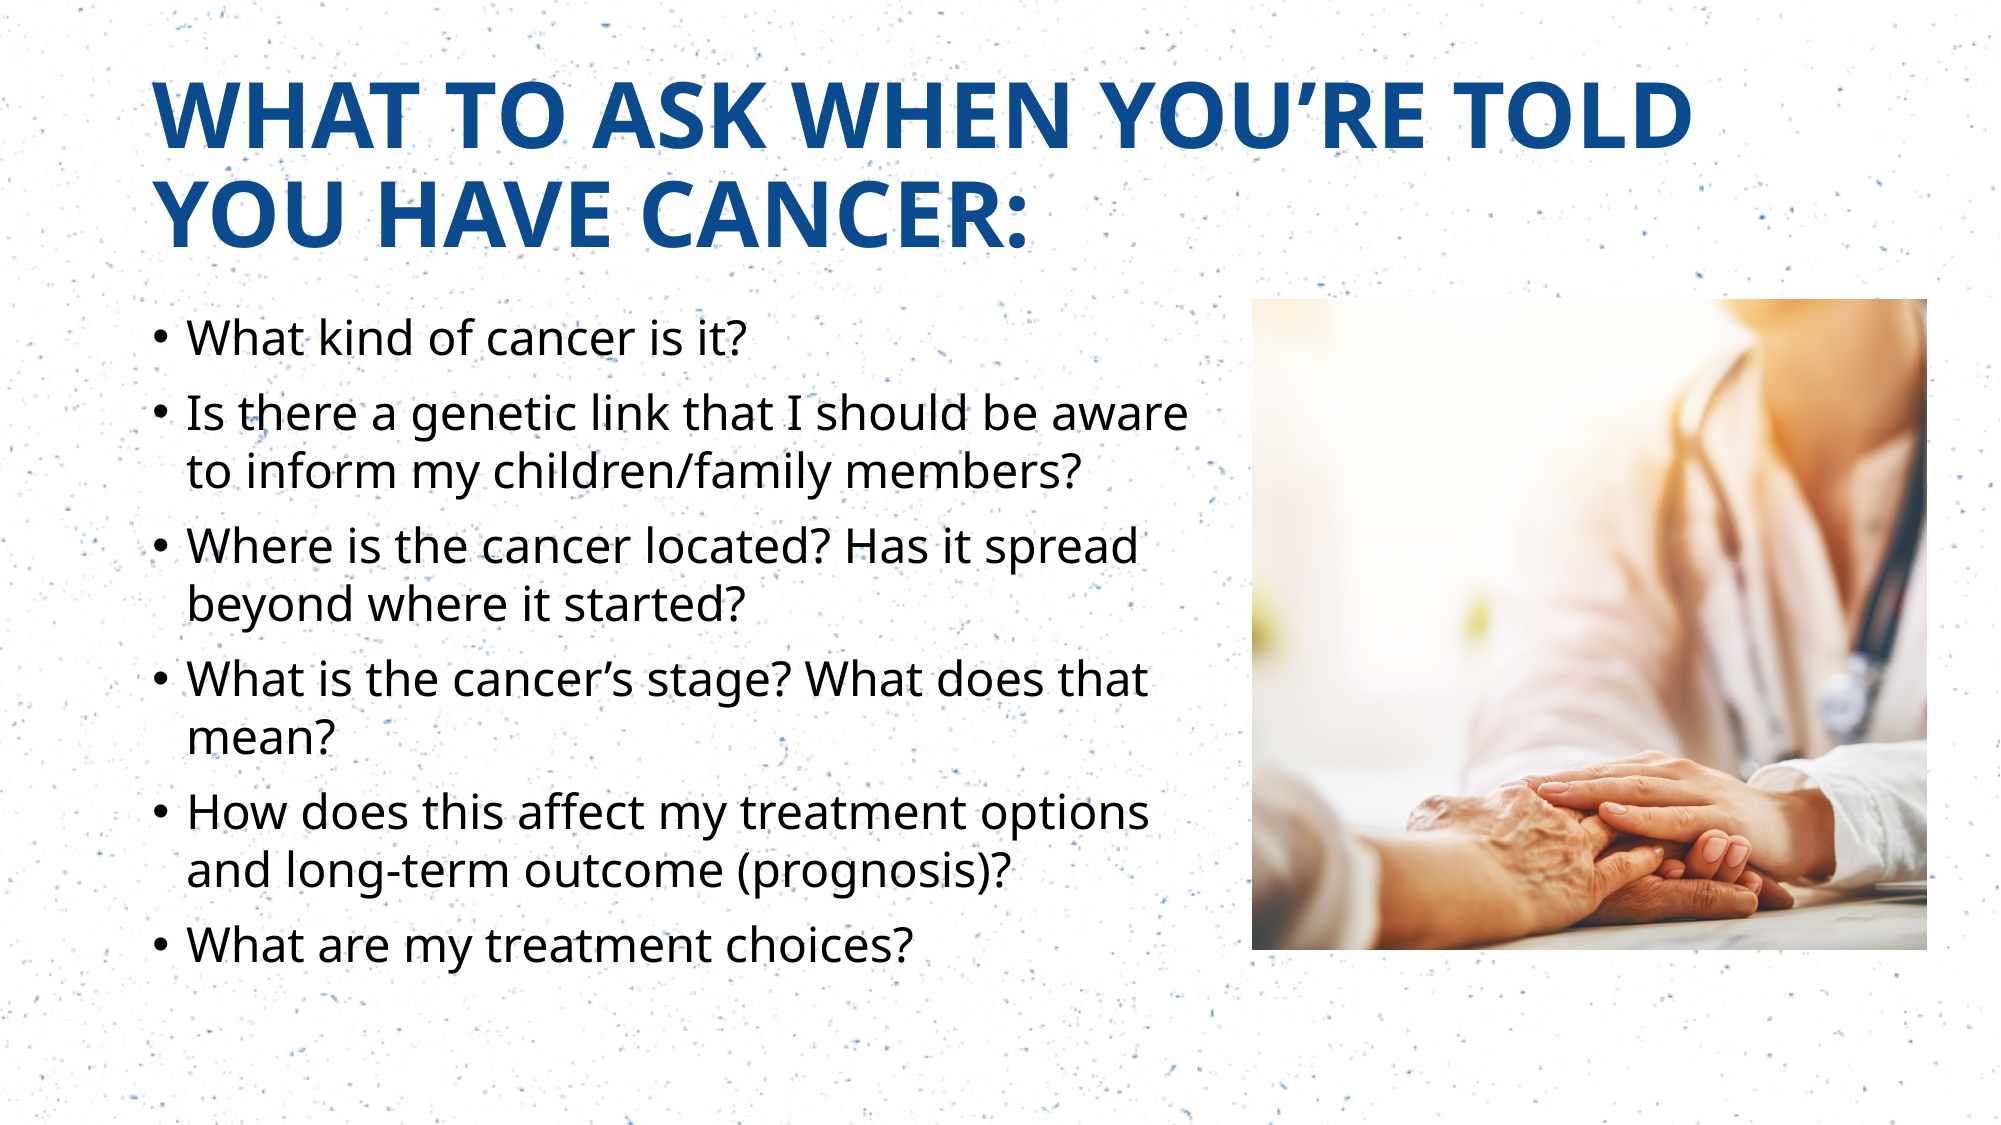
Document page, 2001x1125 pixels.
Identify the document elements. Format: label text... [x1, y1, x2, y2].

title WHAT TO ASK WHEN YOU’RE TOLD YOU HAVE CANCER: [137, 59, 1863, 278]
picture [1252, 299, 1927, 950]
list What kind of cancer is it? Is there a genetic link that I should be aware to inform my children/family members? Where is the cancer located? Has it spread beyond where it started? What is the cancer’s stage? What does that mean? How does this affect my treatment options and long-term outcome (prognosis)? What are my treatment choices? [137, 299, 1219, 1014]
